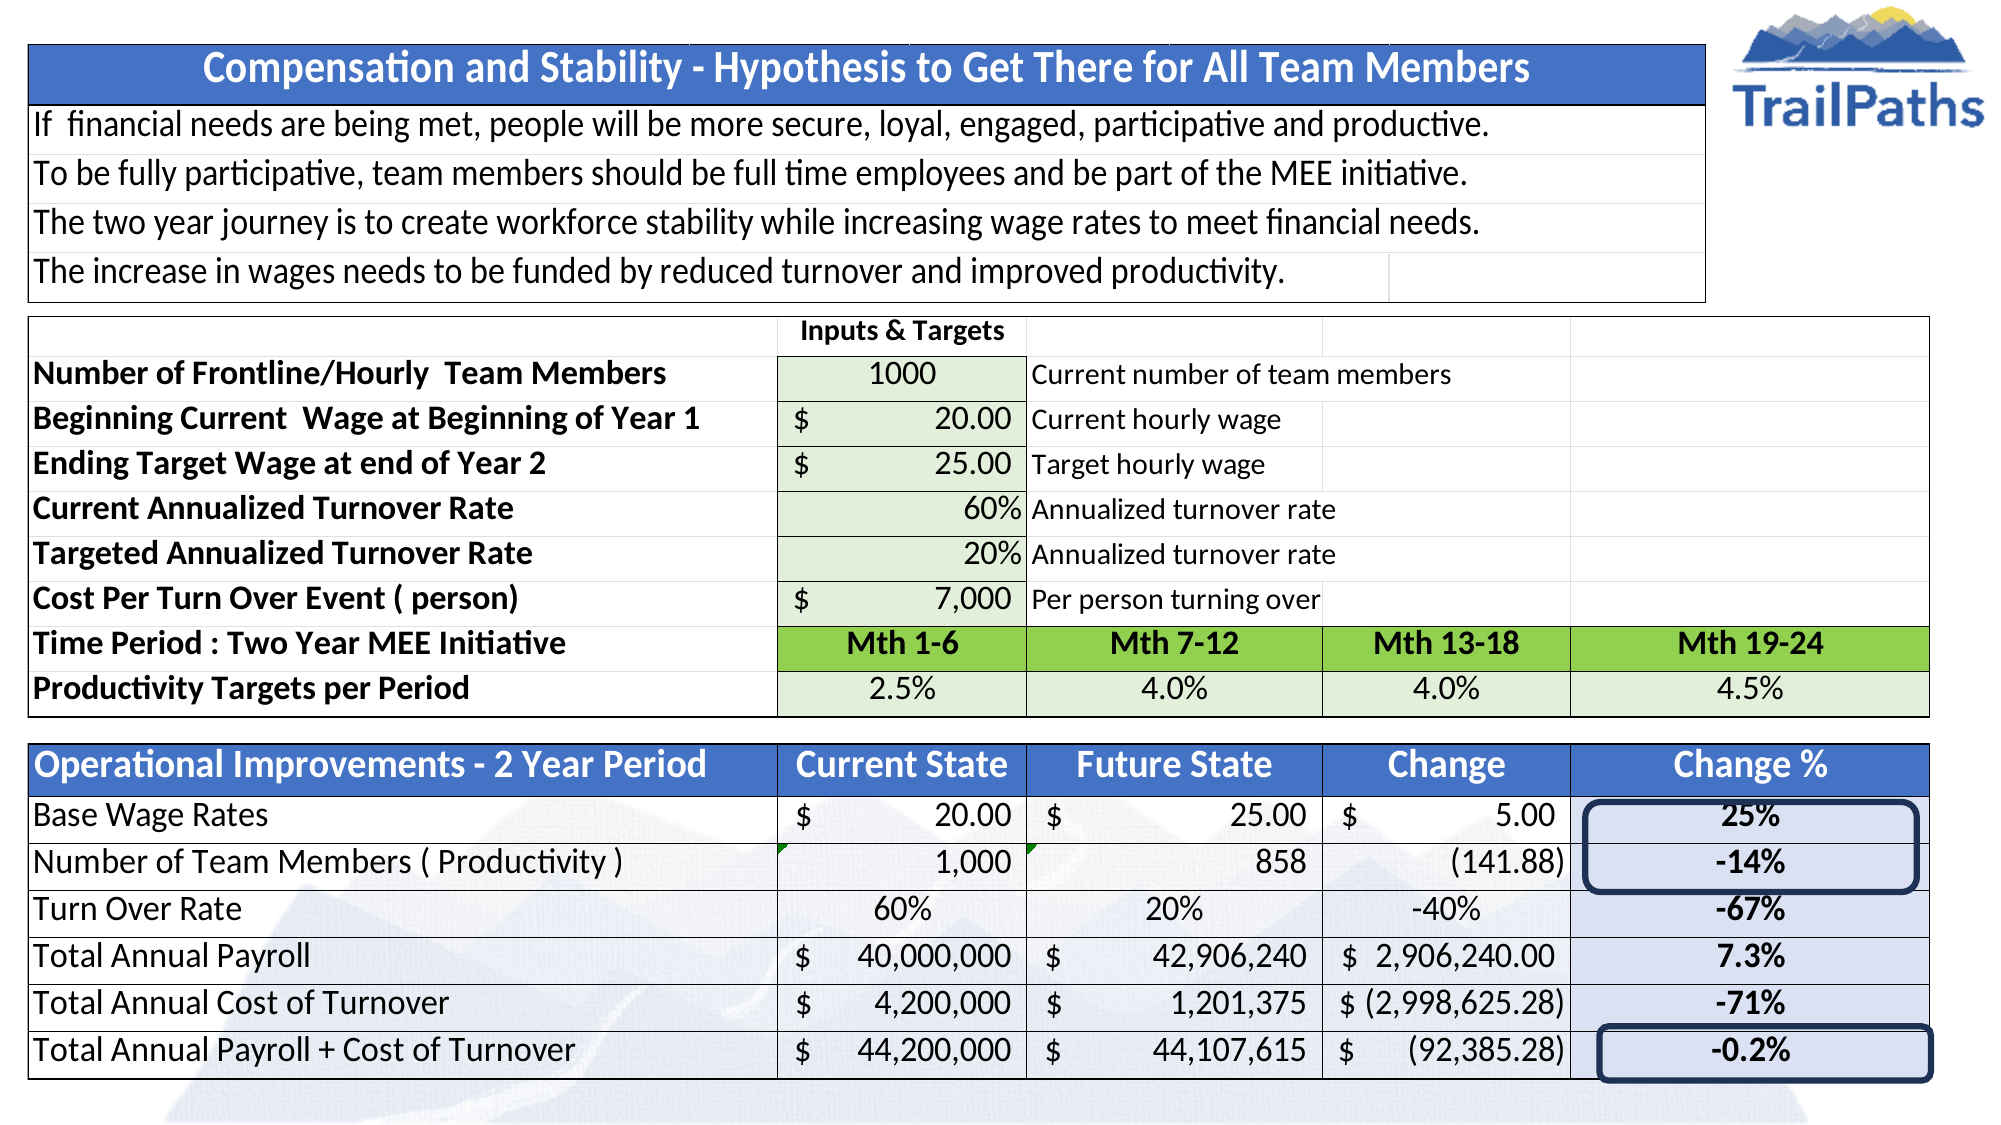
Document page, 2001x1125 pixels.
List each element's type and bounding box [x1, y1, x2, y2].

picture [1719, 2, 2000, 153]
picture [27, 743, 1931, 1081]
picture [27, 316, 1931, 719]
picture [27, 44, 1707, 304]
